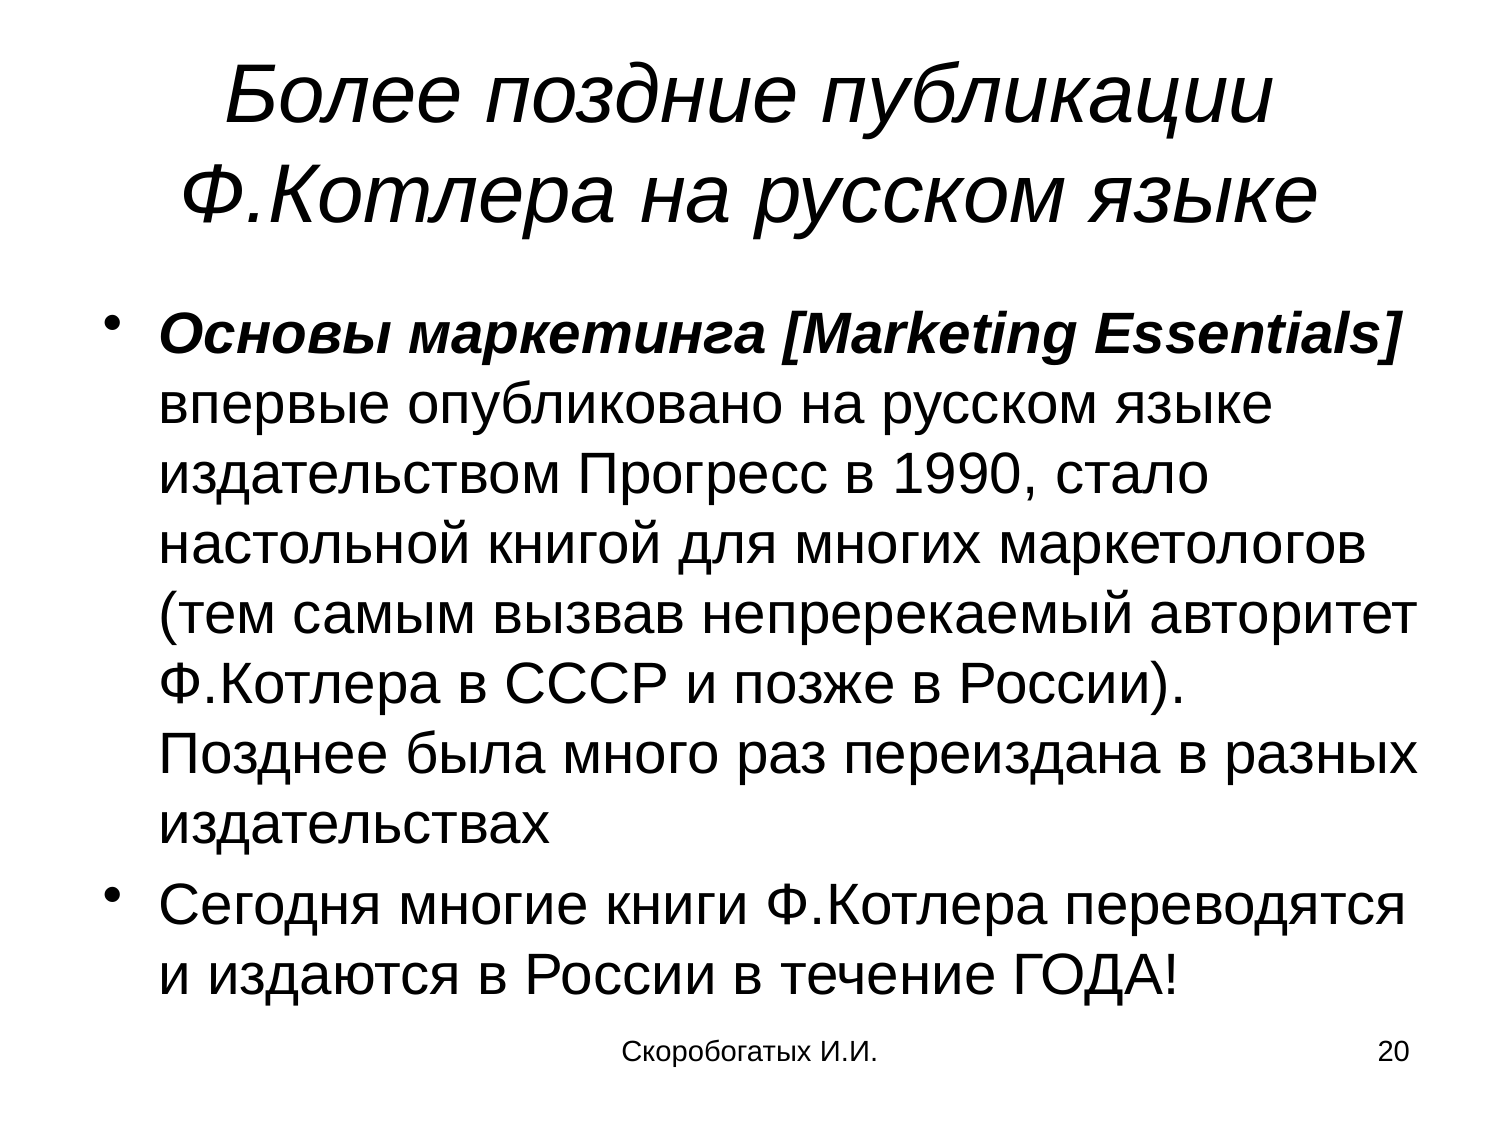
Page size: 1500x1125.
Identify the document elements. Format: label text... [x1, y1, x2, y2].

title Более поздние публикации Ф.Котлера на русском языке [74, 44, 1426, 233]
slide_number 20 [1074, 1031, 1425, 1103]
footer Скоробогатых И.И. [512, 1031, 988, 1103]
list Основы маркетинга [Marketing Essentials] впервые опубликовано на русском языке издательством Прогресс в 1990, стало настольной книгой для многих маркетологов (тем самым вызвав непререкаемый авторитет Ф.Котлера в СССР и позже в России). Позднее была много раз переиздана в разных издательствах Сегодня многие книги Ф.Котлера переводятся и издаются в России в течение ГОДА! [87, 287, 1438, 1031]
